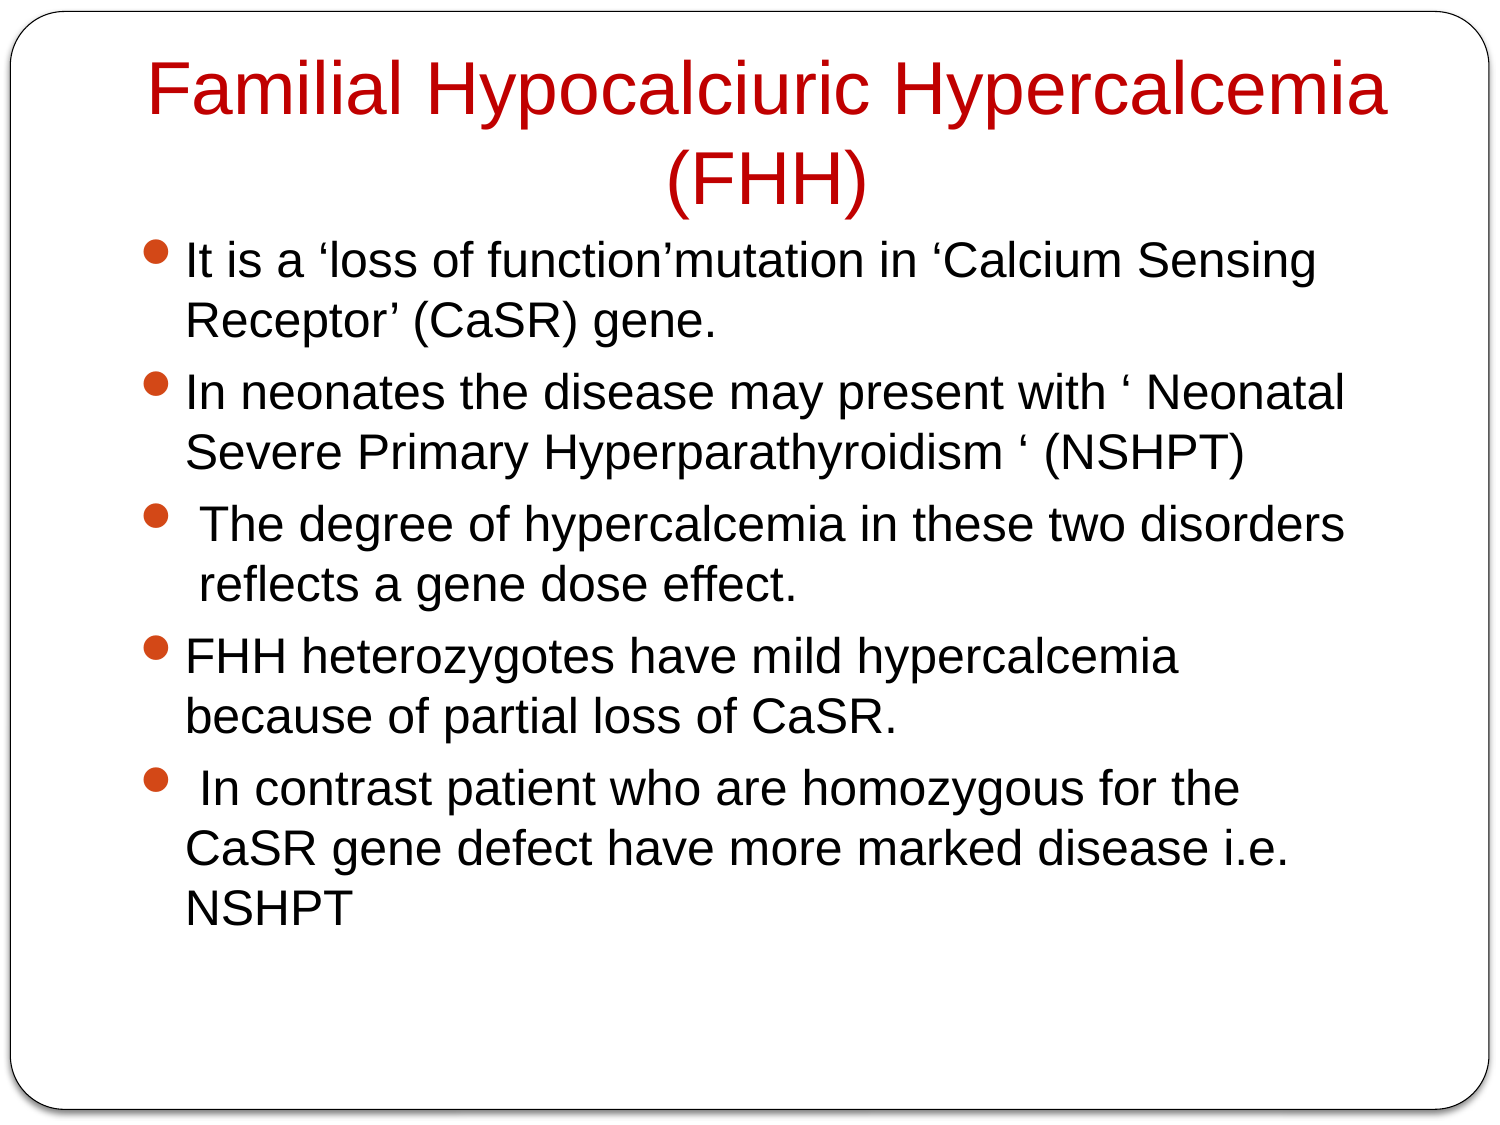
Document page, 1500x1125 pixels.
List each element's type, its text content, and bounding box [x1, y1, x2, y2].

title Familial Hypocalciuric Hypercalcemia (FHH) [123, 0, 1412, 235]
list It is a ‘loss of function’mutation in ‘Calcium Sensing Receptor’ (CaSR) gene. In neonates the disease may present with ‘ Neonatal Severe Primary Hyperparathyroidism ‘ (NSHPT) The degree of hypercalcemia in these two disorders reflects a gene dose effect. FHH heterozygotes have mild hypercalcemia because of partial loss of CaSR. In contrast patient who are homozygous for the CaSR gene defect have more marked disease i.e. NSHPT [124, 219, 1363, 858]
